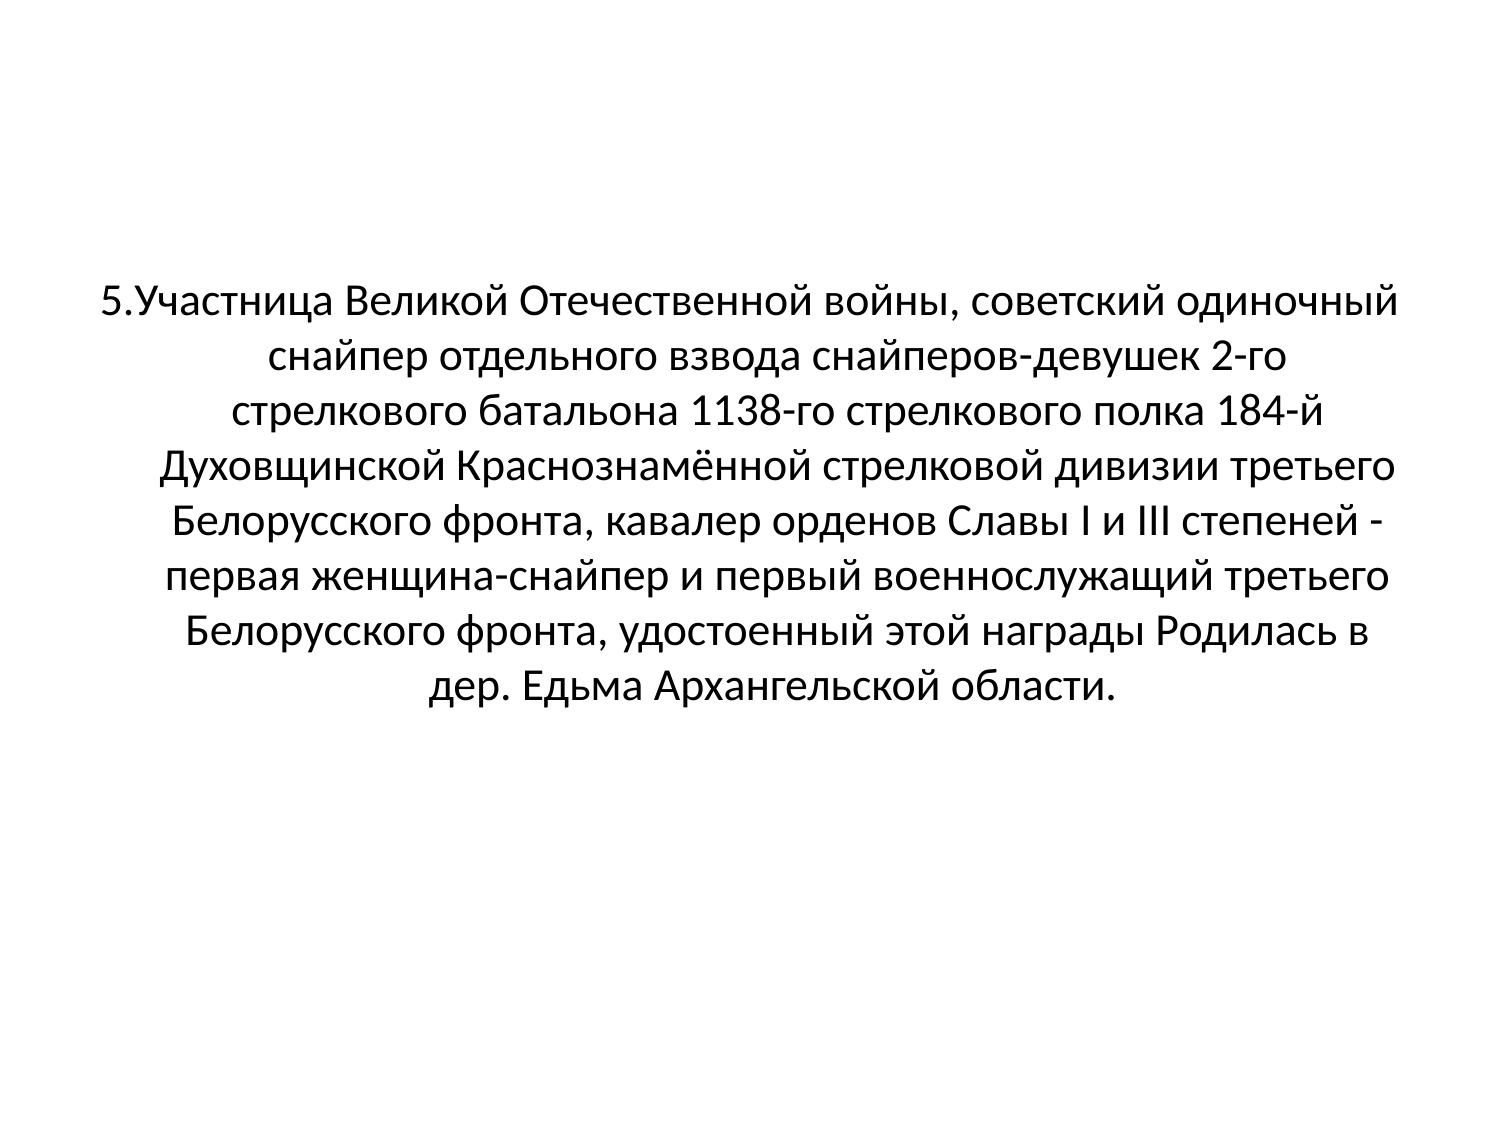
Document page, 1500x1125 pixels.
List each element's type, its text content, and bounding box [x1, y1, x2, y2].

list 5.Участница Великой Отечественной войны, советский одиночный снайпер отдельного взвода снайперов-девушек 2-го стрелкового батальона 1138-го стрелкового полка 184-й Духовщинской Краснознамённой стрелковой дивизии третьего Белорусского фронта, кавалер орденов Славы I и III степеней - первая женщина-снайпер и первый военнослужащий третьего Белорусского фронта, удостоенный этой награды Родилась в дер. Едьма Архангельской области. [75, 262, 1425, 1005]
